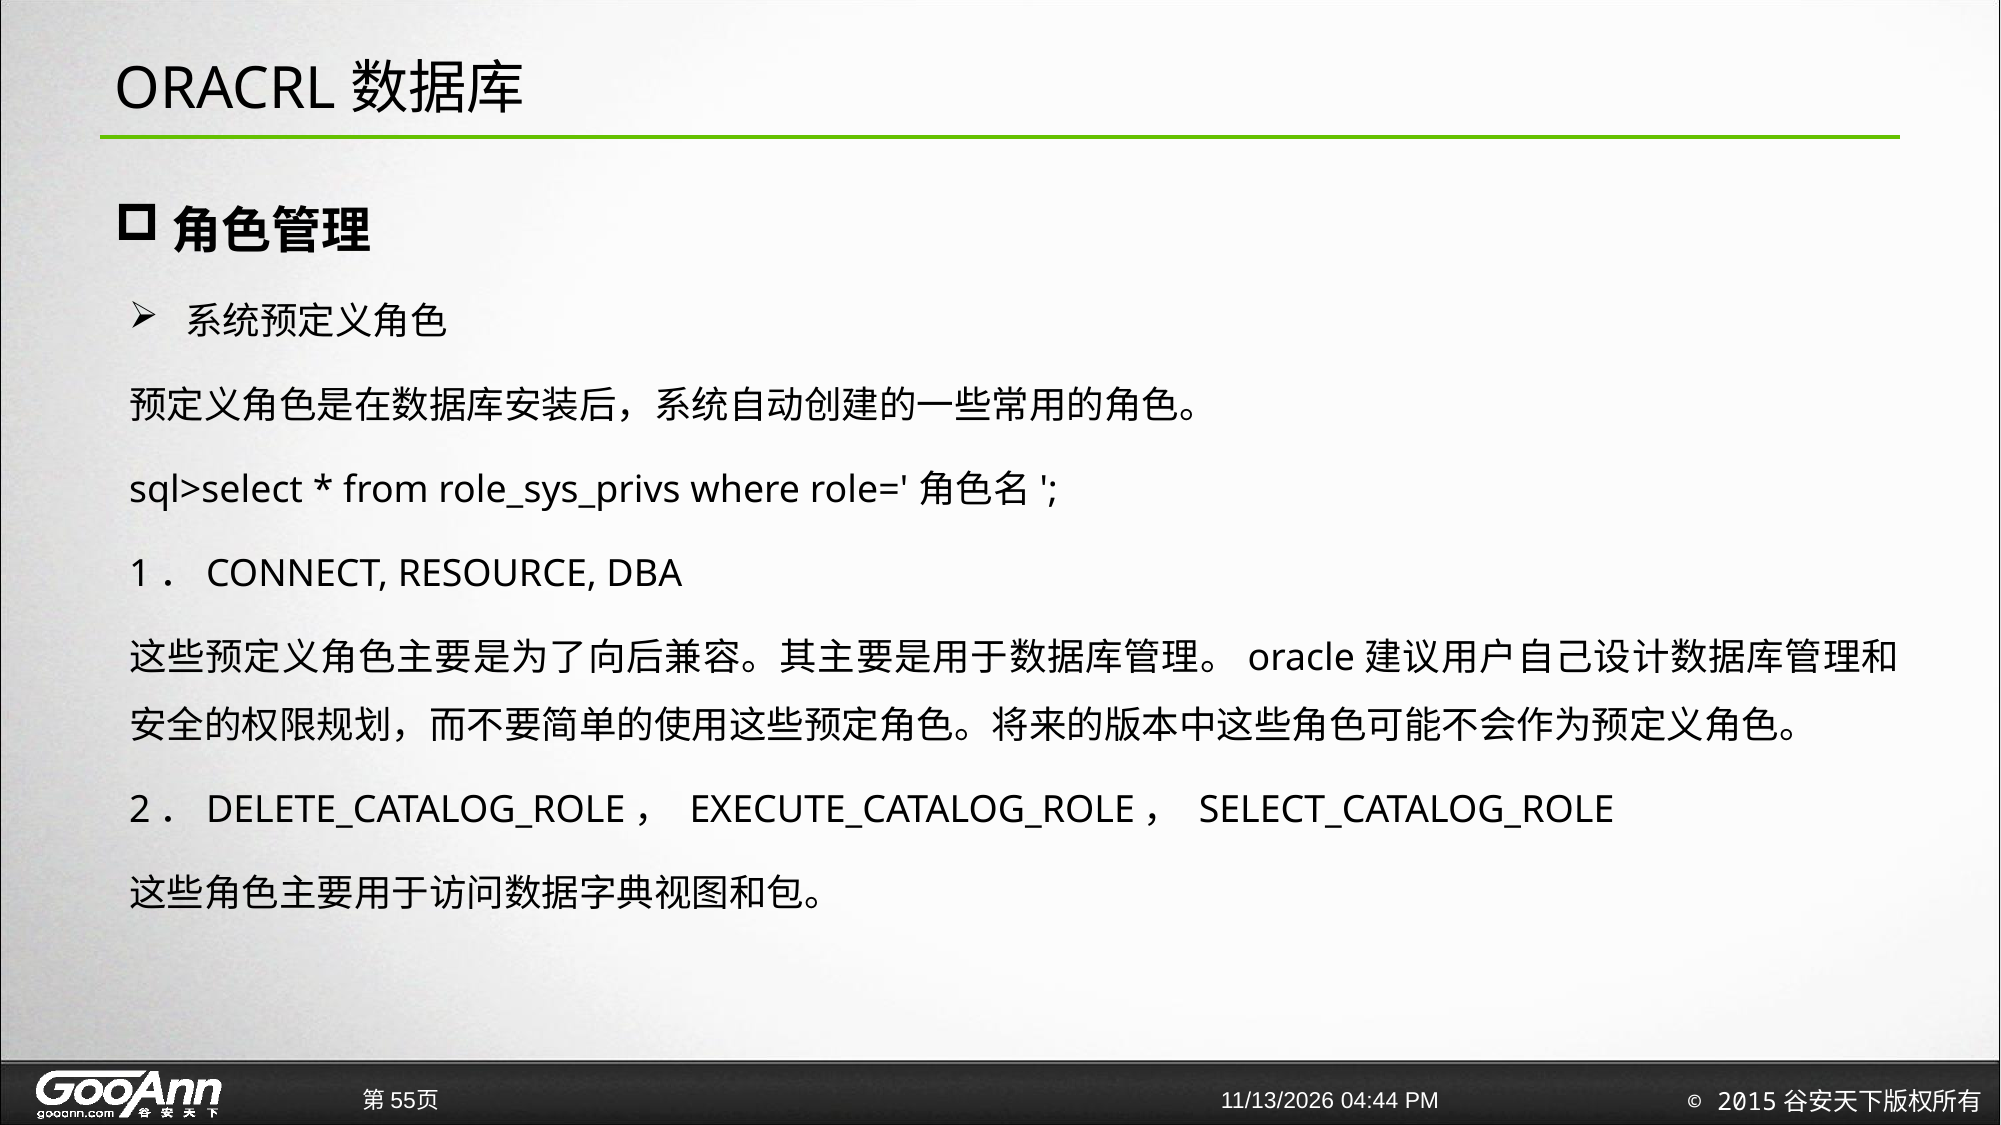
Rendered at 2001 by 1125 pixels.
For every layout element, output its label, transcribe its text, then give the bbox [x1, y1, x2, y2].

picture [0, 0, 2001, 1125]
text_box 角色管理 [99, 160, 1900, 279]
title ORACRL数据库 [99, 45, 1900, 126]
list 系统预定义角色 预定义角色是在数据库安装后，系统自动创建的一些常用的角色。 sql>select * from role_sys_privs where role='角色名'; 1．CONNECT, RESOURCE, DBA 这些预定义角色主要是为了向后兼容。其主要是用于数据库管理。oracle建议用户自己设计数据库管理和安全的权限规划，而不要简单的使用这些预定角色。将来的版本中这些角色可能不会作为预定义角色。 2．DELETE_CATALOG_ROLE， EXECUTE_CATALOG_ROLE， SELECT_CATALOG_ROLE 这些角色主要用于访问数据字典视图和包。 [114, 267, 1915, 899]
